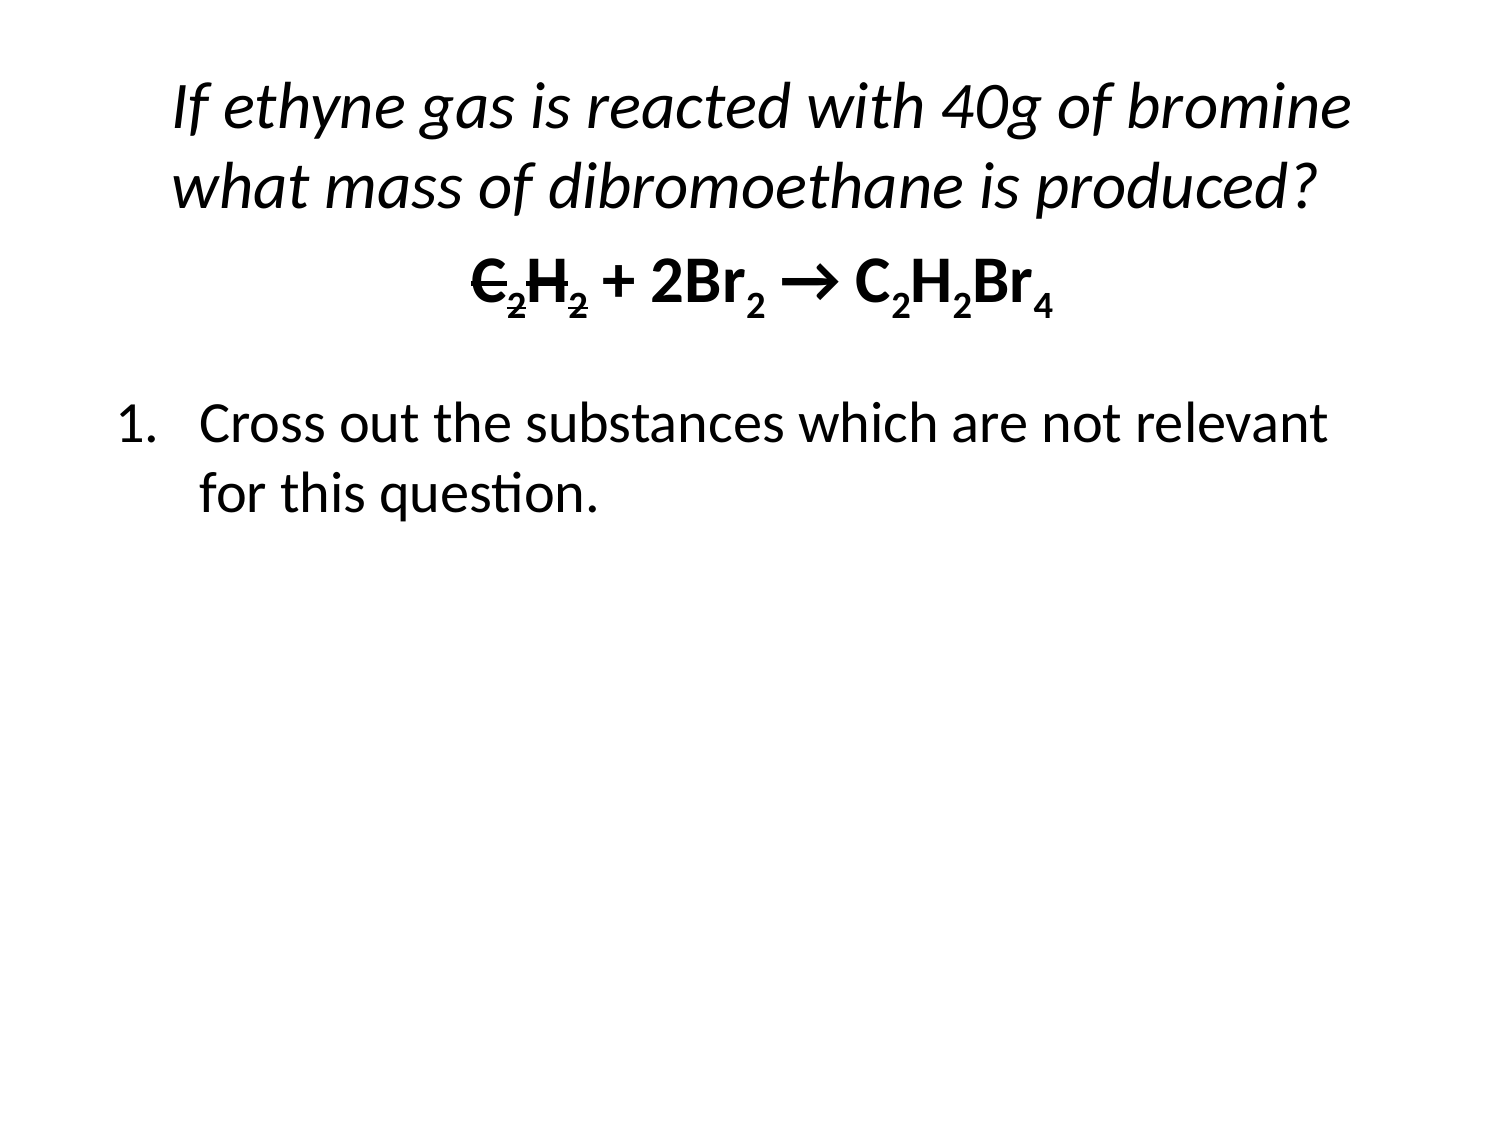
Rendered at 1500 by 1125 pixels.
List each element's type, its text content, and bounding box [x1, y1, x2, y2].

text_box If ethyne gas is reacted with 40g of bromine what mass of dibromoethane is produced? C2H2 + 2Br2 → C2H2Br4 Cross out the substances which are not relevant for this question. [100, 54, 1388, 1125]
